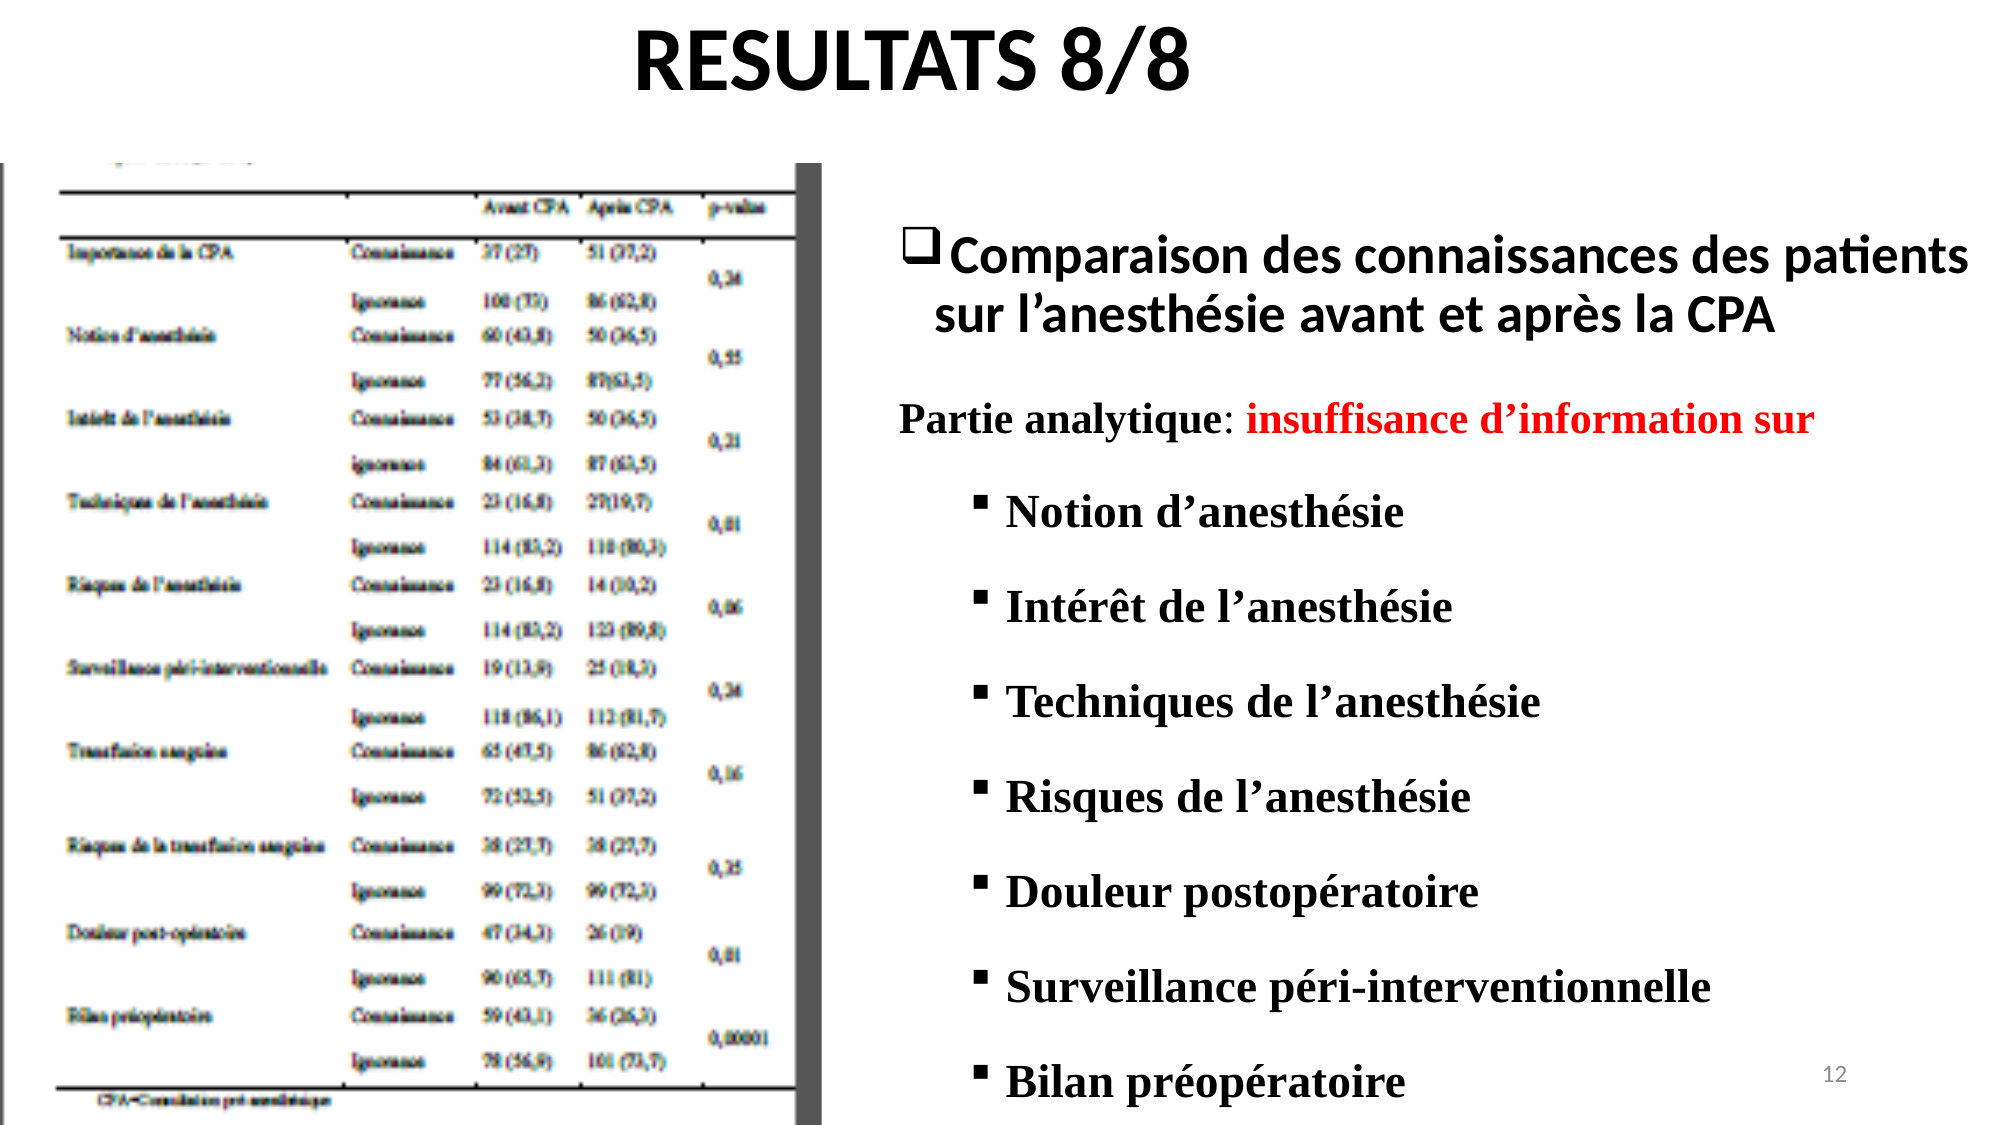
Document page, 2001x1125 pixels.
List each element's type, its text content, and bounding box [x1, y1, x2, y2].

list Comparaison des connaissances des patients sur l’anesthésie avant et après la CPA Partie analytique: insuffisance d’information sur Notion d’anesthésie Intérêt de l’anesthésie Techniques de l’anesthésie Risques de l’anesthésie Douleur postopératoire Surveillance péri-interventionnelle Bilan préopératoire [883, 218, 2000, 1125]
title RESULTATS 8/8 [51, 0, 1776, 121]
slide_number 12 [1412, 1042, 1863, 1103]
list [0, 163, 822, 1125]
